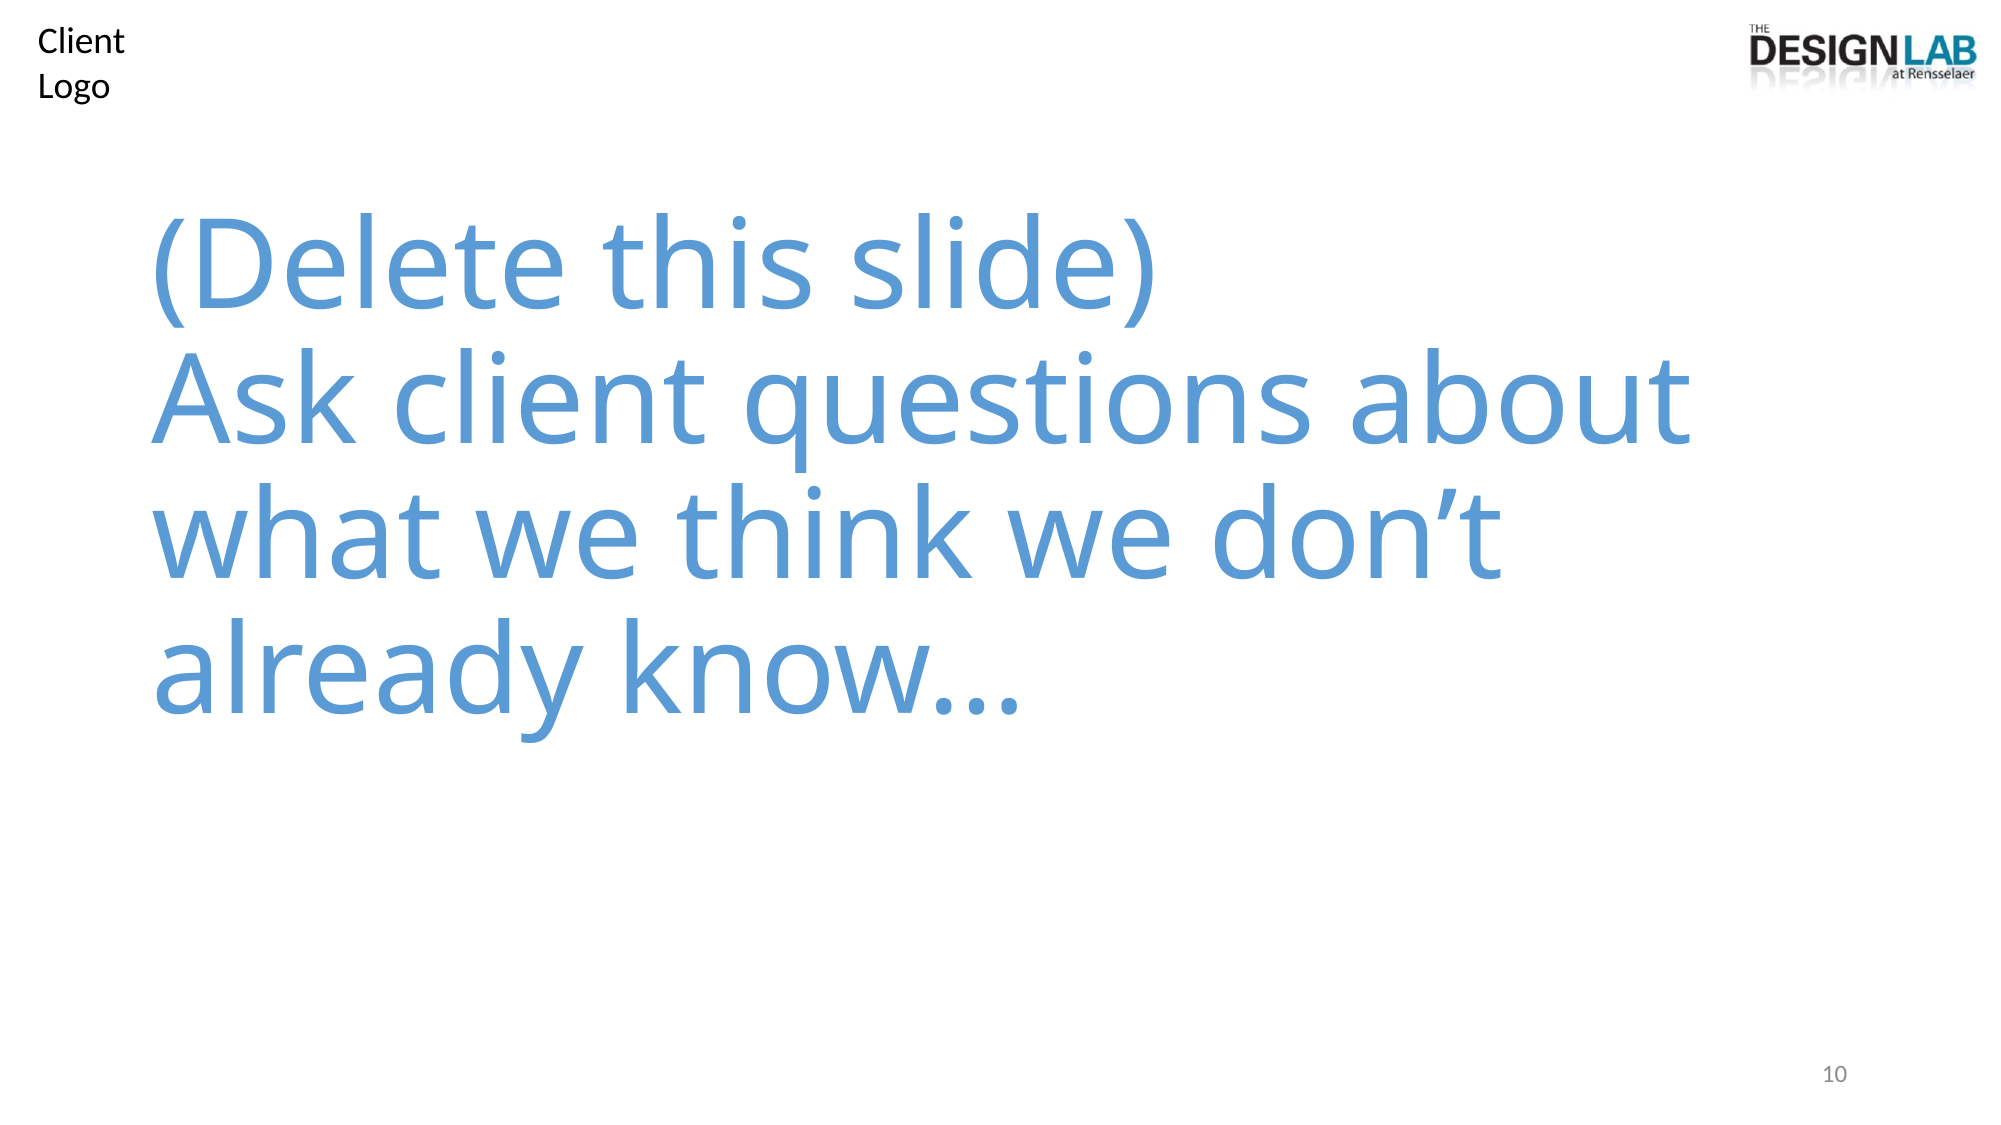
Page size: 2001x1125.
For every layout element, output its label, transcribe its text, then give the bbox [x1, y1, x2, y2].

picture [1749, 24, 1977, 98]
title (Delete this slide) Ask client questions about what we think we don’t already know… [136, 280, 1862, 749]
slide_number 10 [1412, 1042, 1863, 1103]
